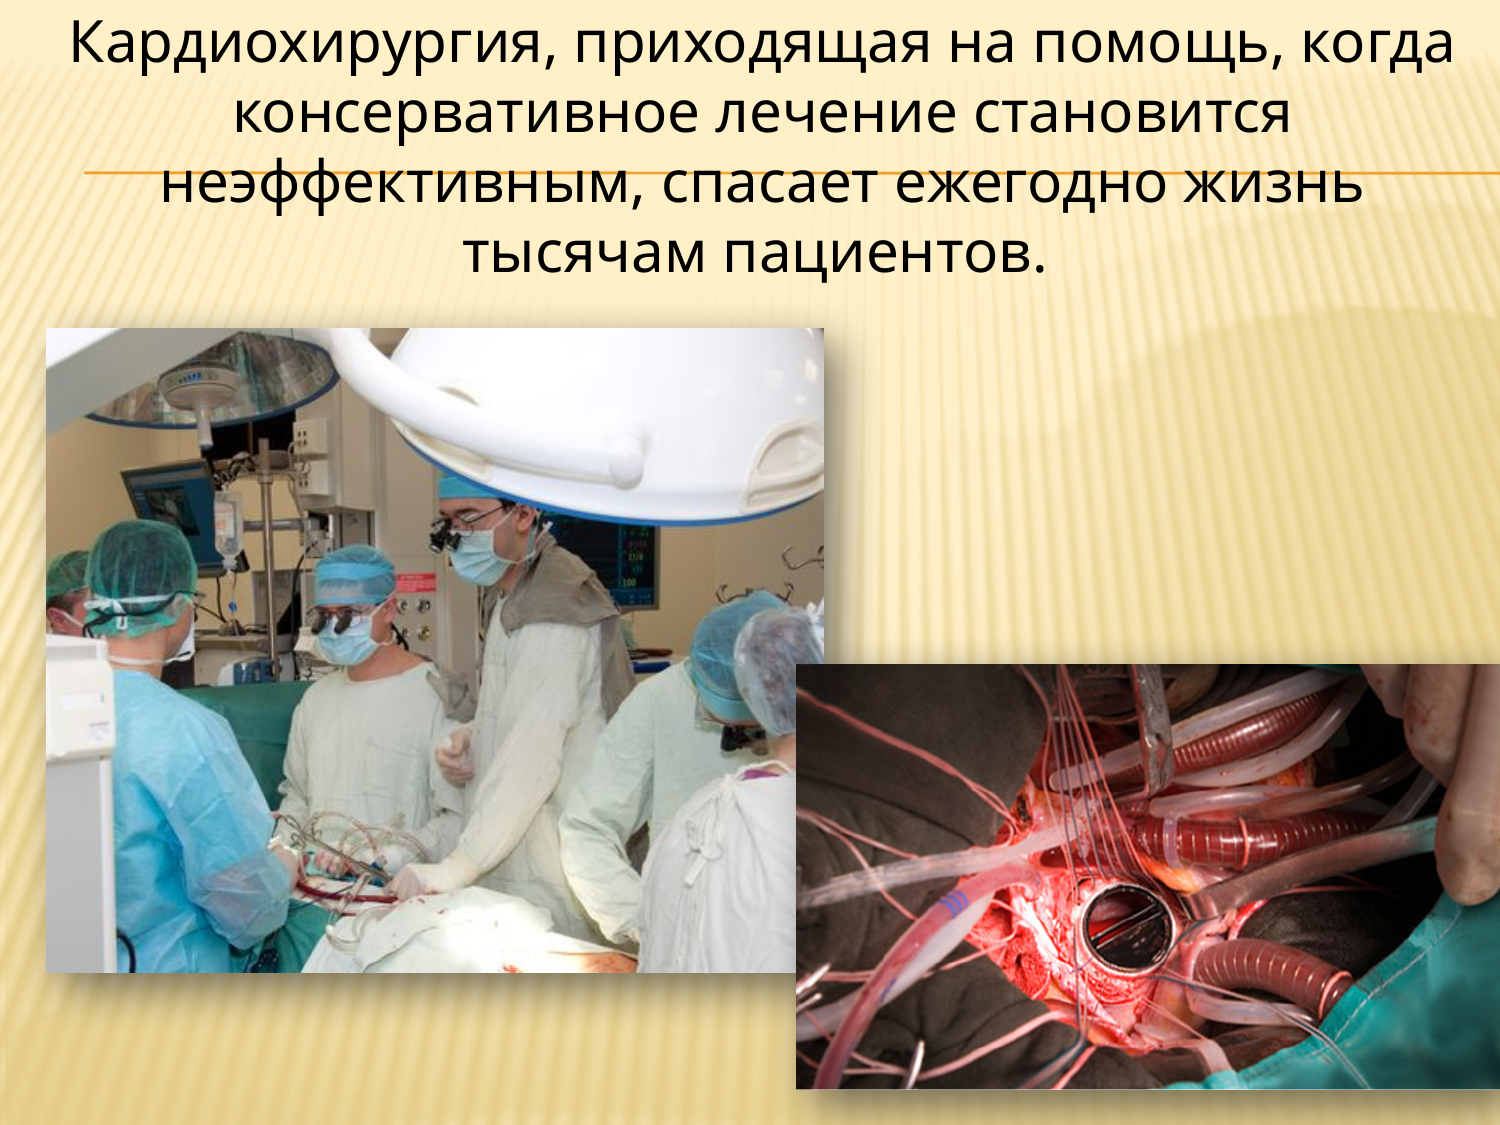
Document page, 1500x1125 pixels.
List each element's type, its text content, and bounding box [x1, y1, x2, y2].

title Кардиохирургия, приходящая на помощь, когда консервативное лечение становится неэффективным, спасает ежегодно жизнь тысячам пациентов. [50, 75, 1475, 213]
picture [46, 327, 1500, 1091]
